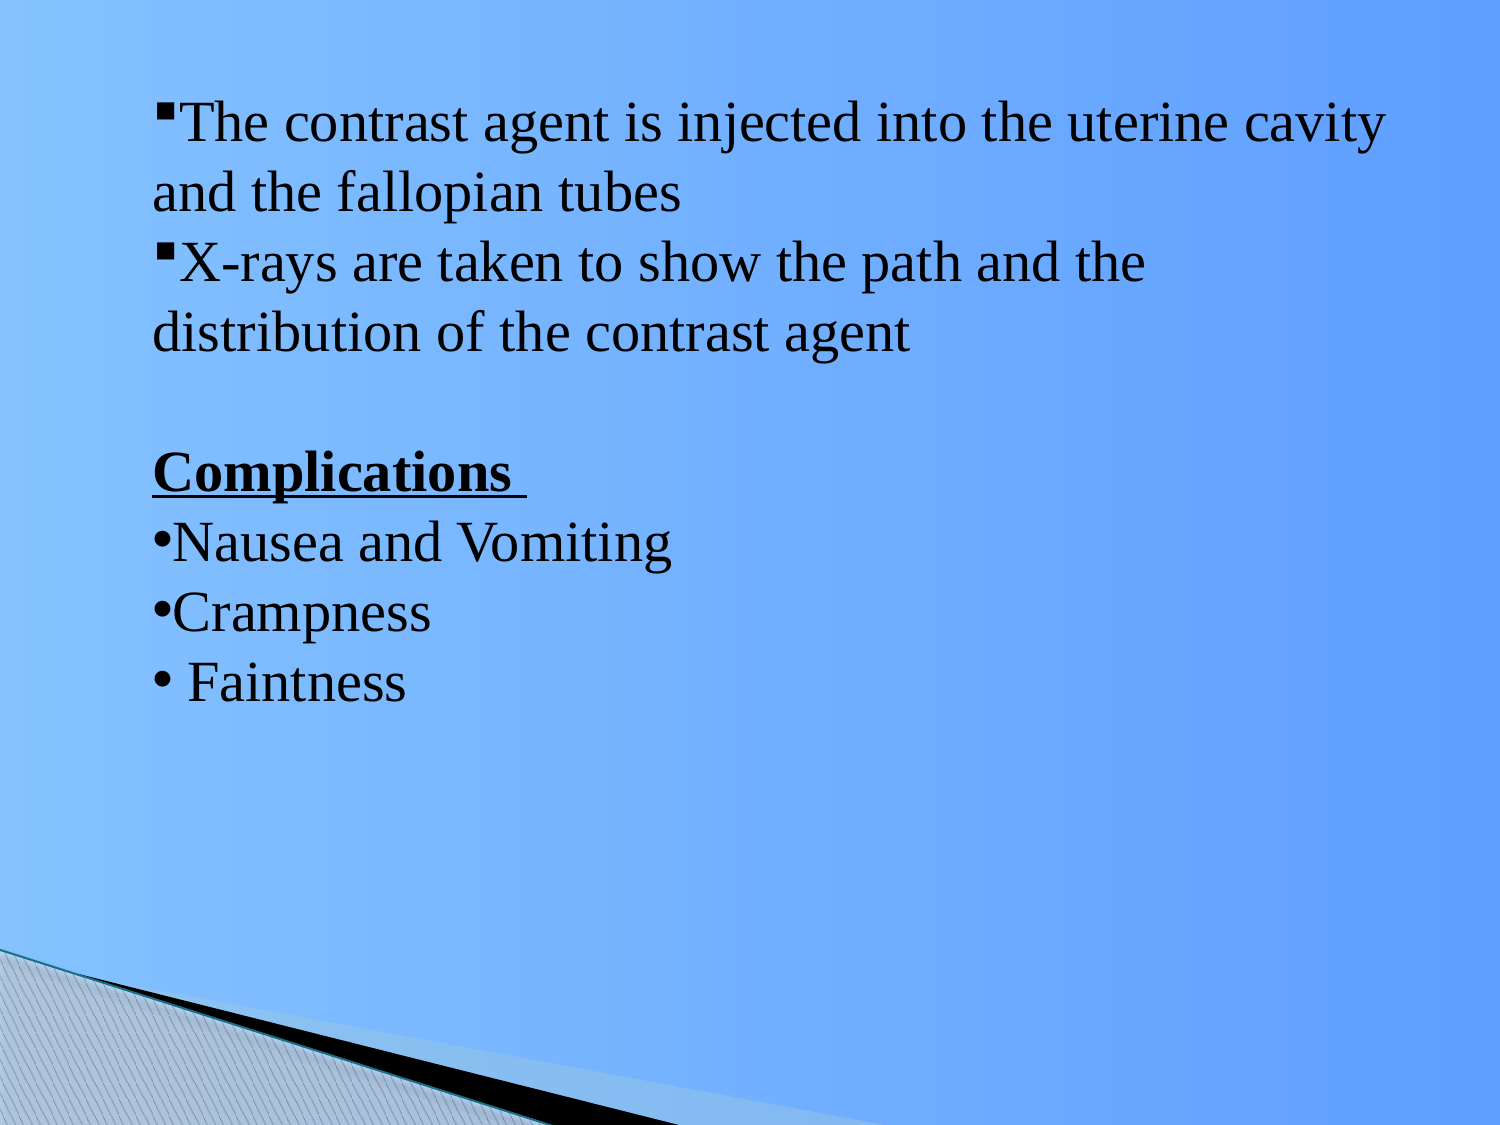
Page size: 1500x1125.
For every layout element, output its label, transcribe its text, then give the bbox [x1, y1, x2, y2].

text_box The contrast agent is injected into the uterine cavity and the fallopian tubes X-rays are taken to show the path and the distribution of the contrast agent Complications Nausea and Vomiting Crampness Faintness [137, 75, 1413, 721]
